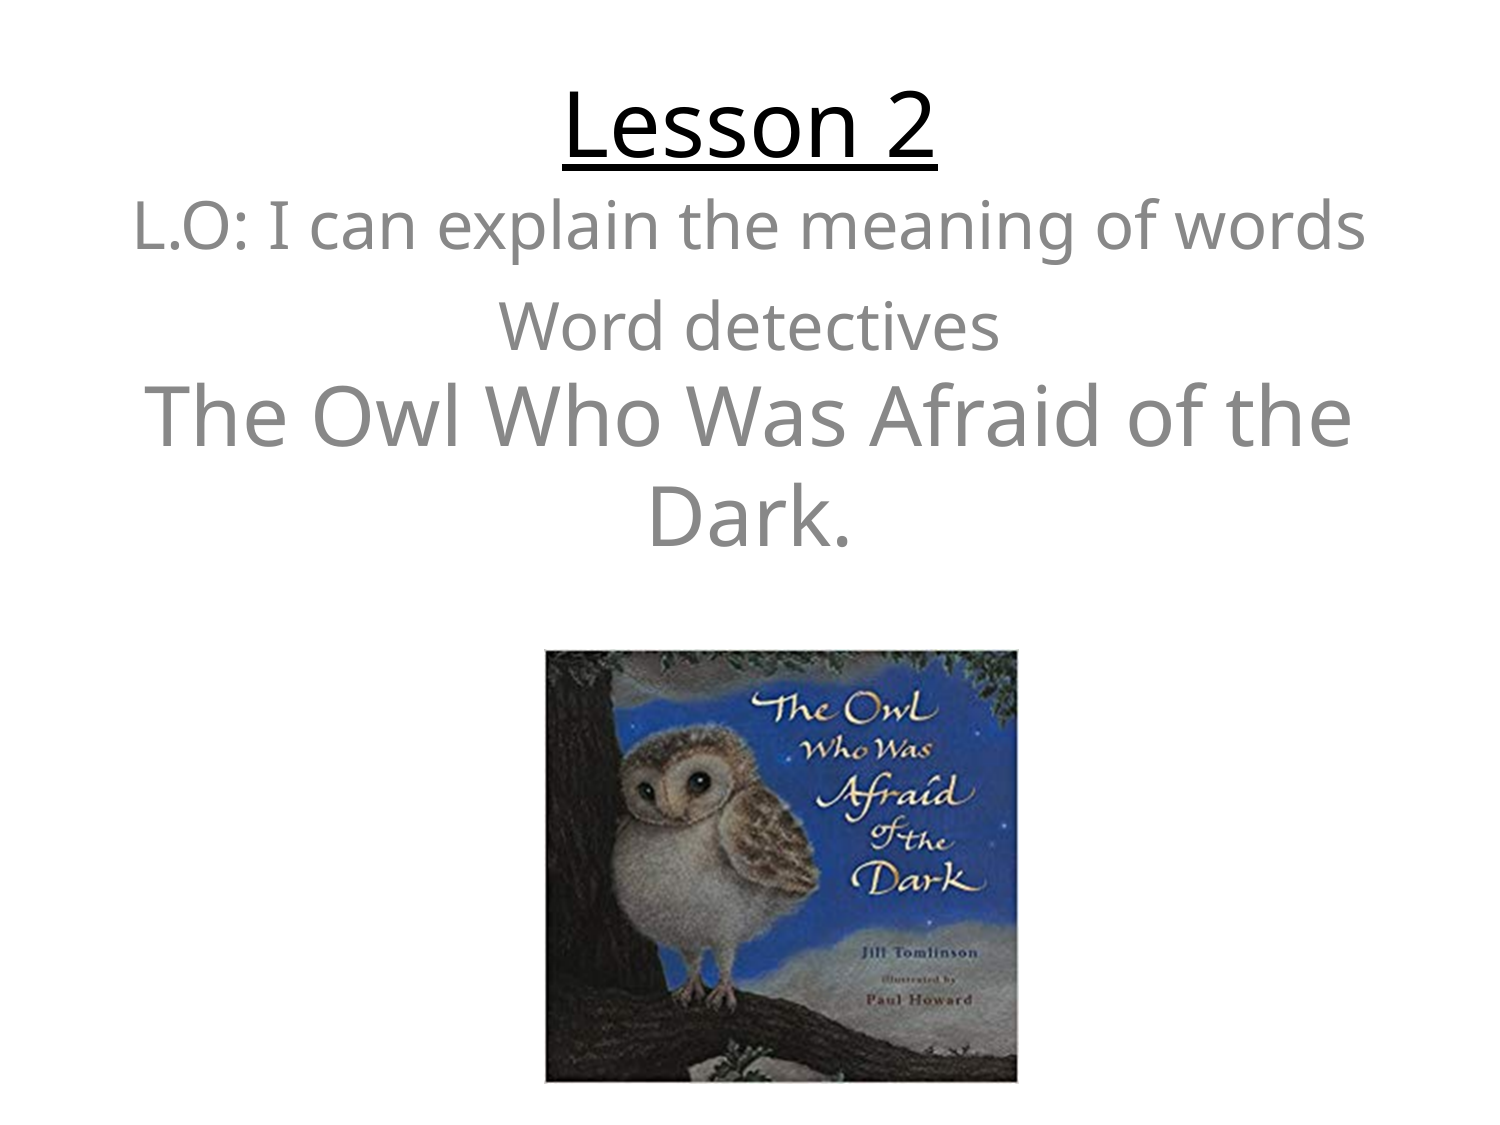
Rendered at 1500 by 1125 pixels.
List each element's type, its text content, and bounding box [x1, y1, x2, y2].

picture [544, 649, 1020, 1085]
title Lesson 2 [112, 0, 1388, 175]
subtitle L.O: I can explain the meaning of words Word detectives The Owl Who Was Afraid of the Dark. [34, 175, 1466, 370]
